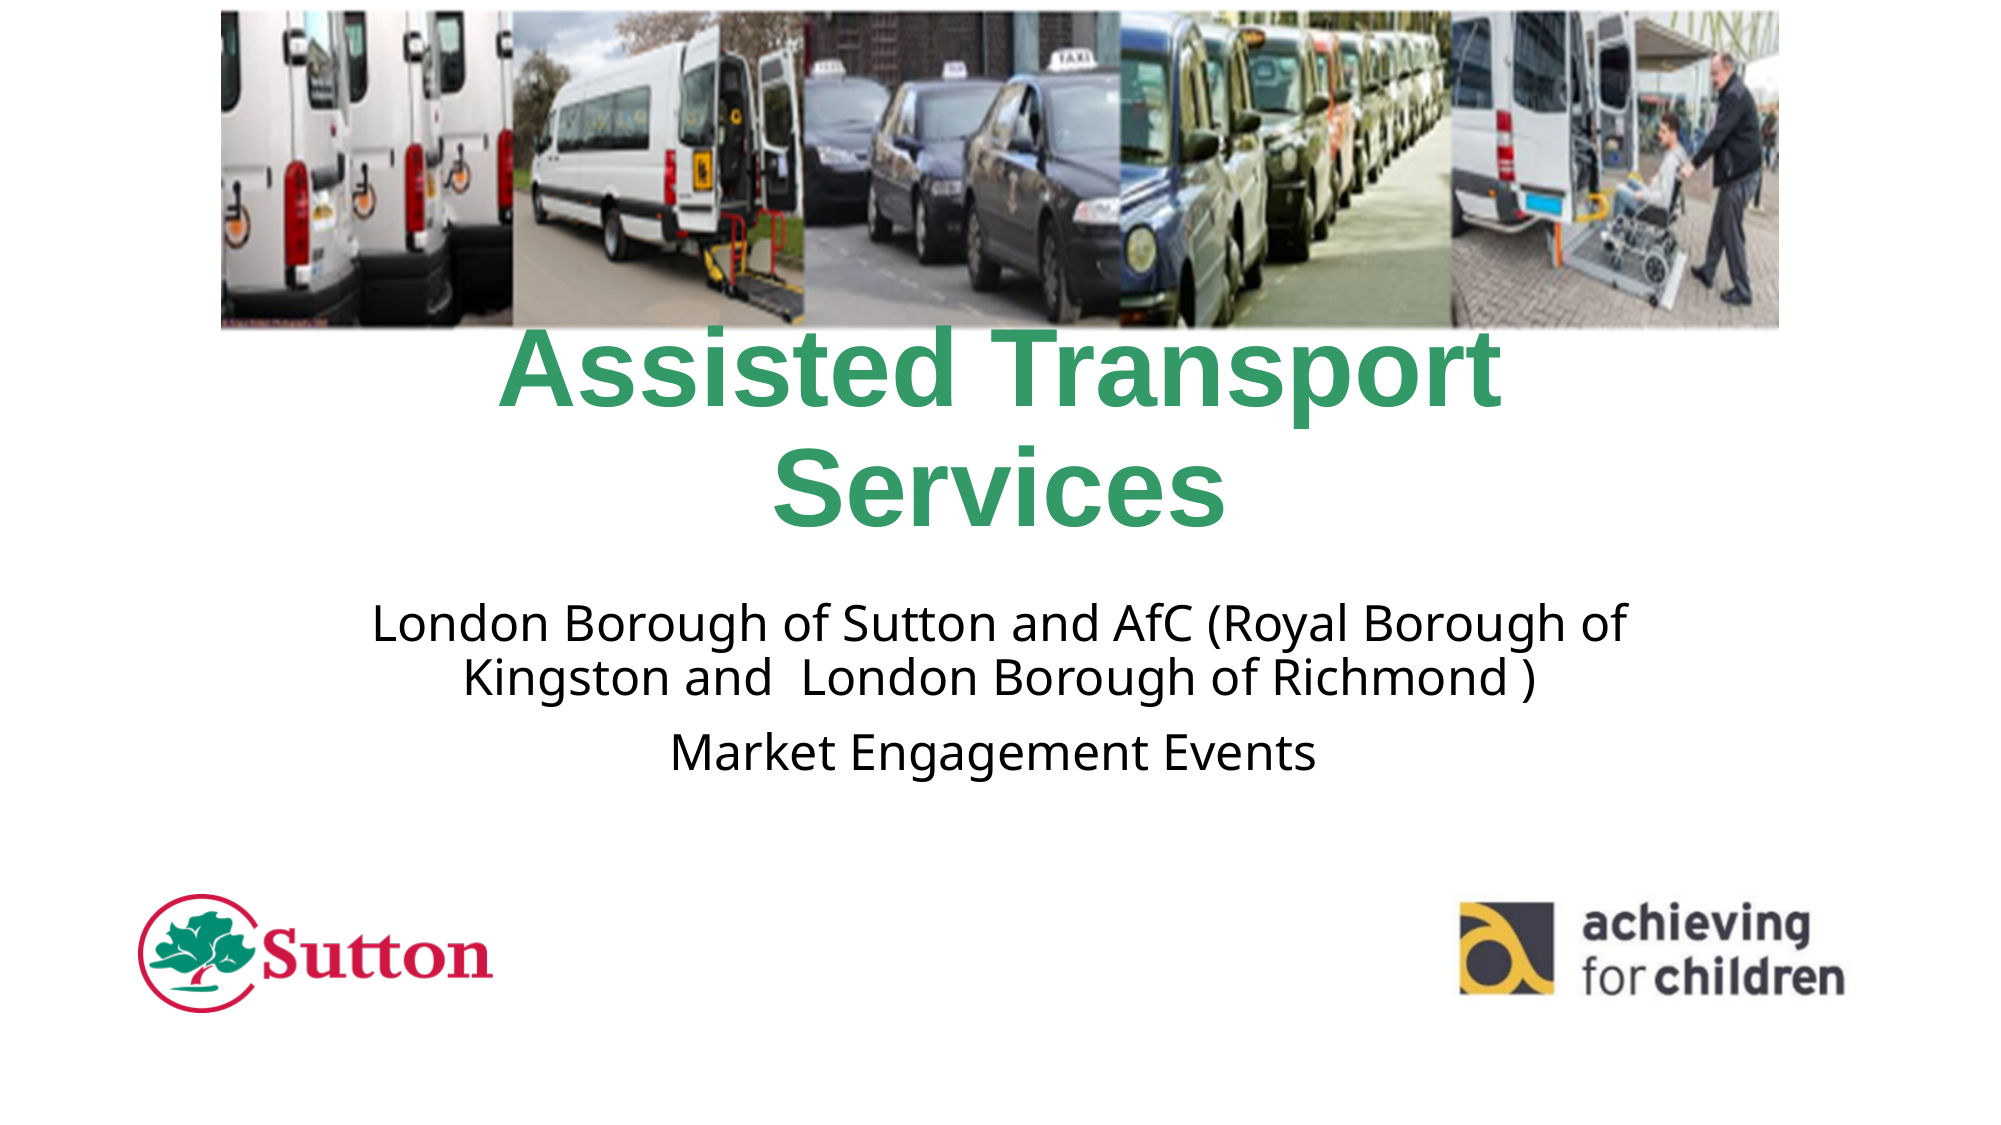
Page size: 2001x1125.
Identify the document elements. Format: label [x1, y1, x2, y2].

picture [138, 0, 1862, 1027]
